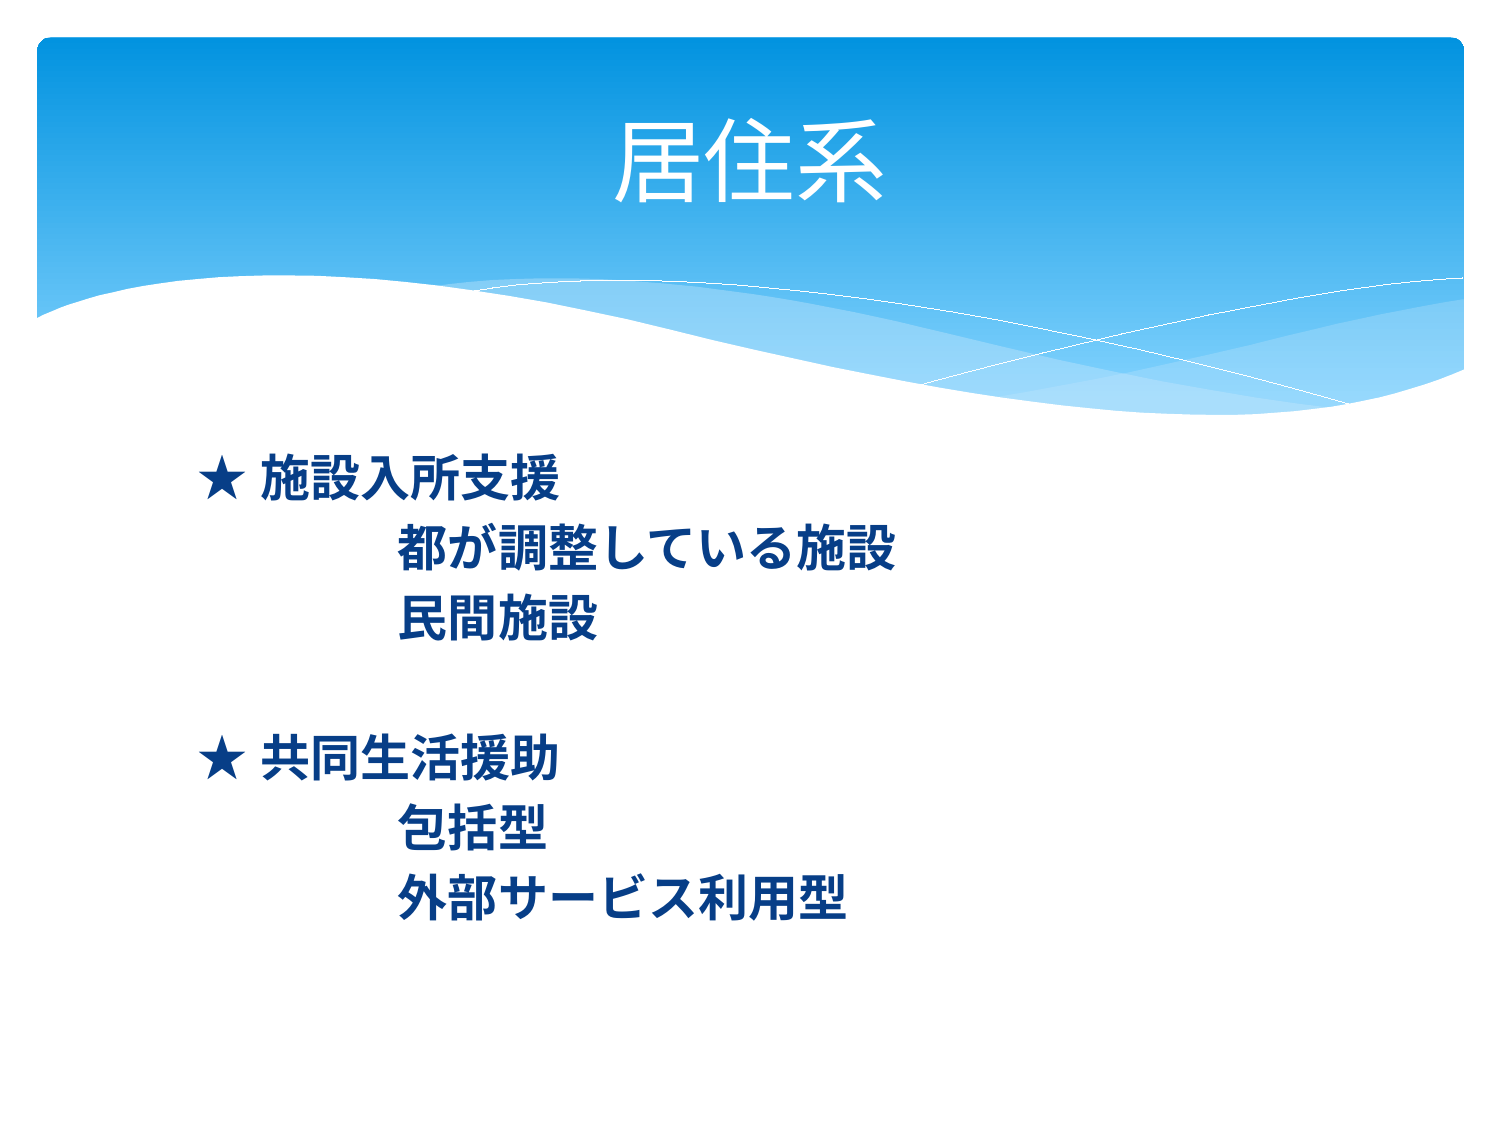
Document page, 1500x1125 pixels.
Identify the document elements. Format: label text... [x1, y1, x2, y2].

title 居住系 [75, 55, 1425, 261]
list ★施設入所支援 都が調整している施設 民間施設 ★共同生活援助 包括型 外部サービス利用型 [183, 438, 1359, 1005]
